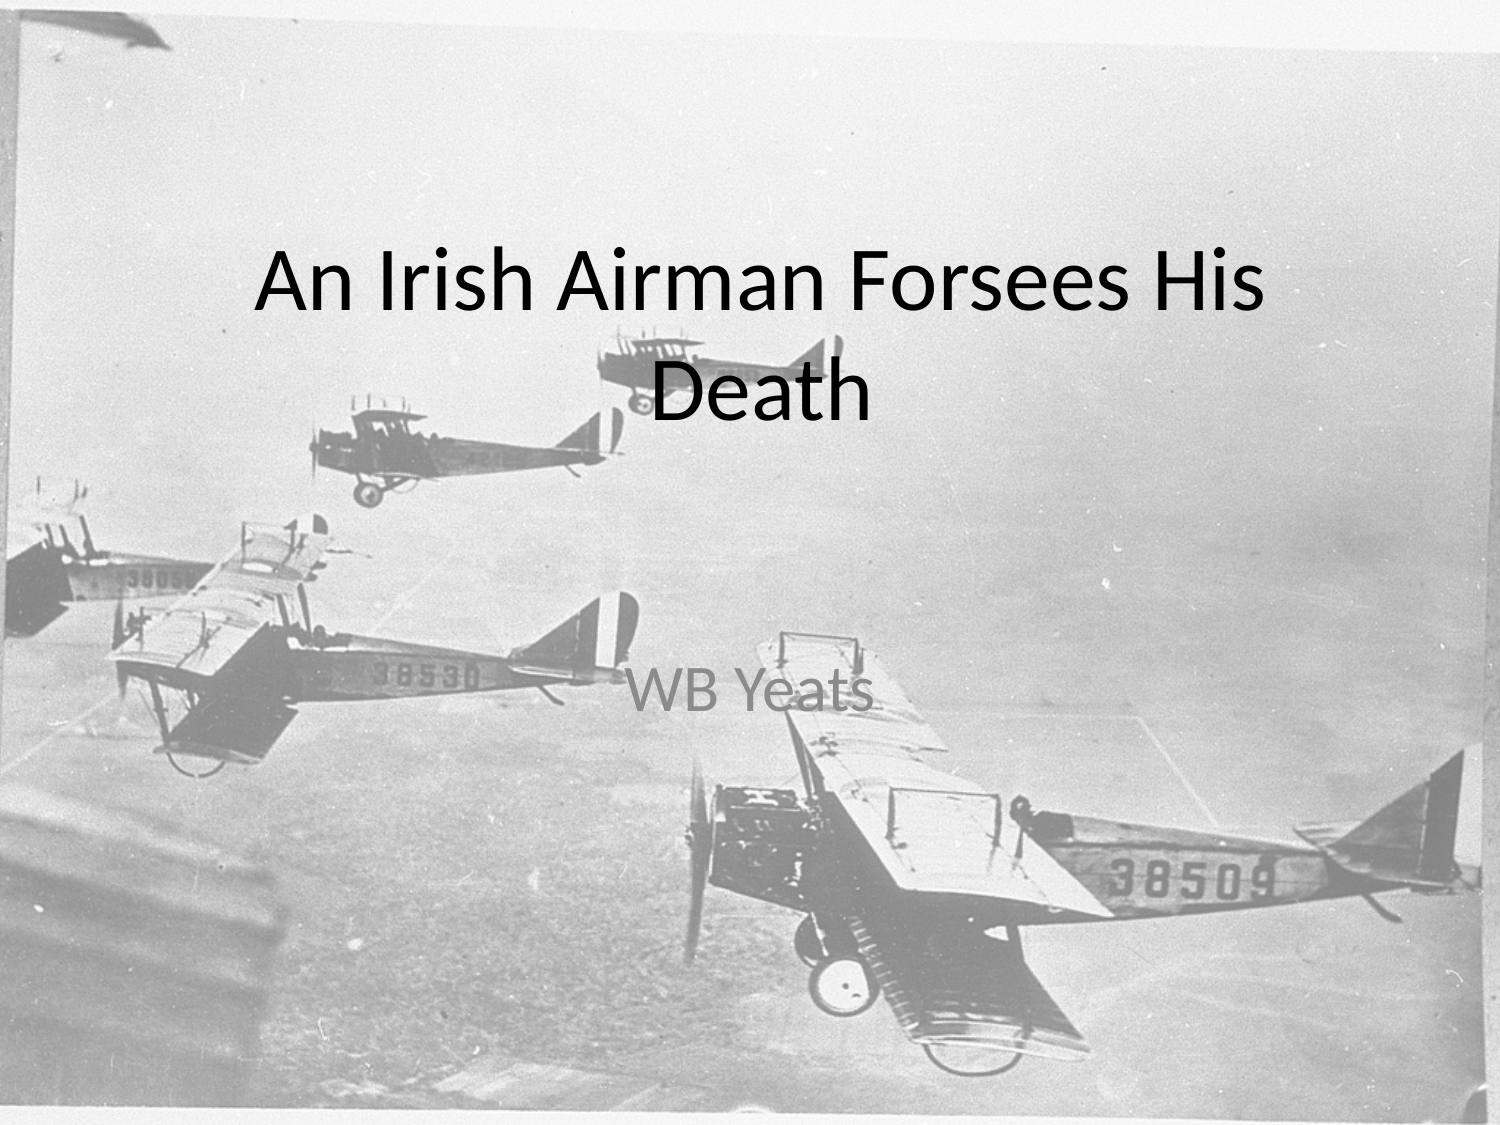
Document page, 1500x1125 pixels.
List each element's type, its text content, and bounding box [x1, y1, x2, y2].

title An Irish Airman Forsees His Death [123, 208, 1399, 450]
subtitle WB Yeats [225, 637, 1275, 925]
